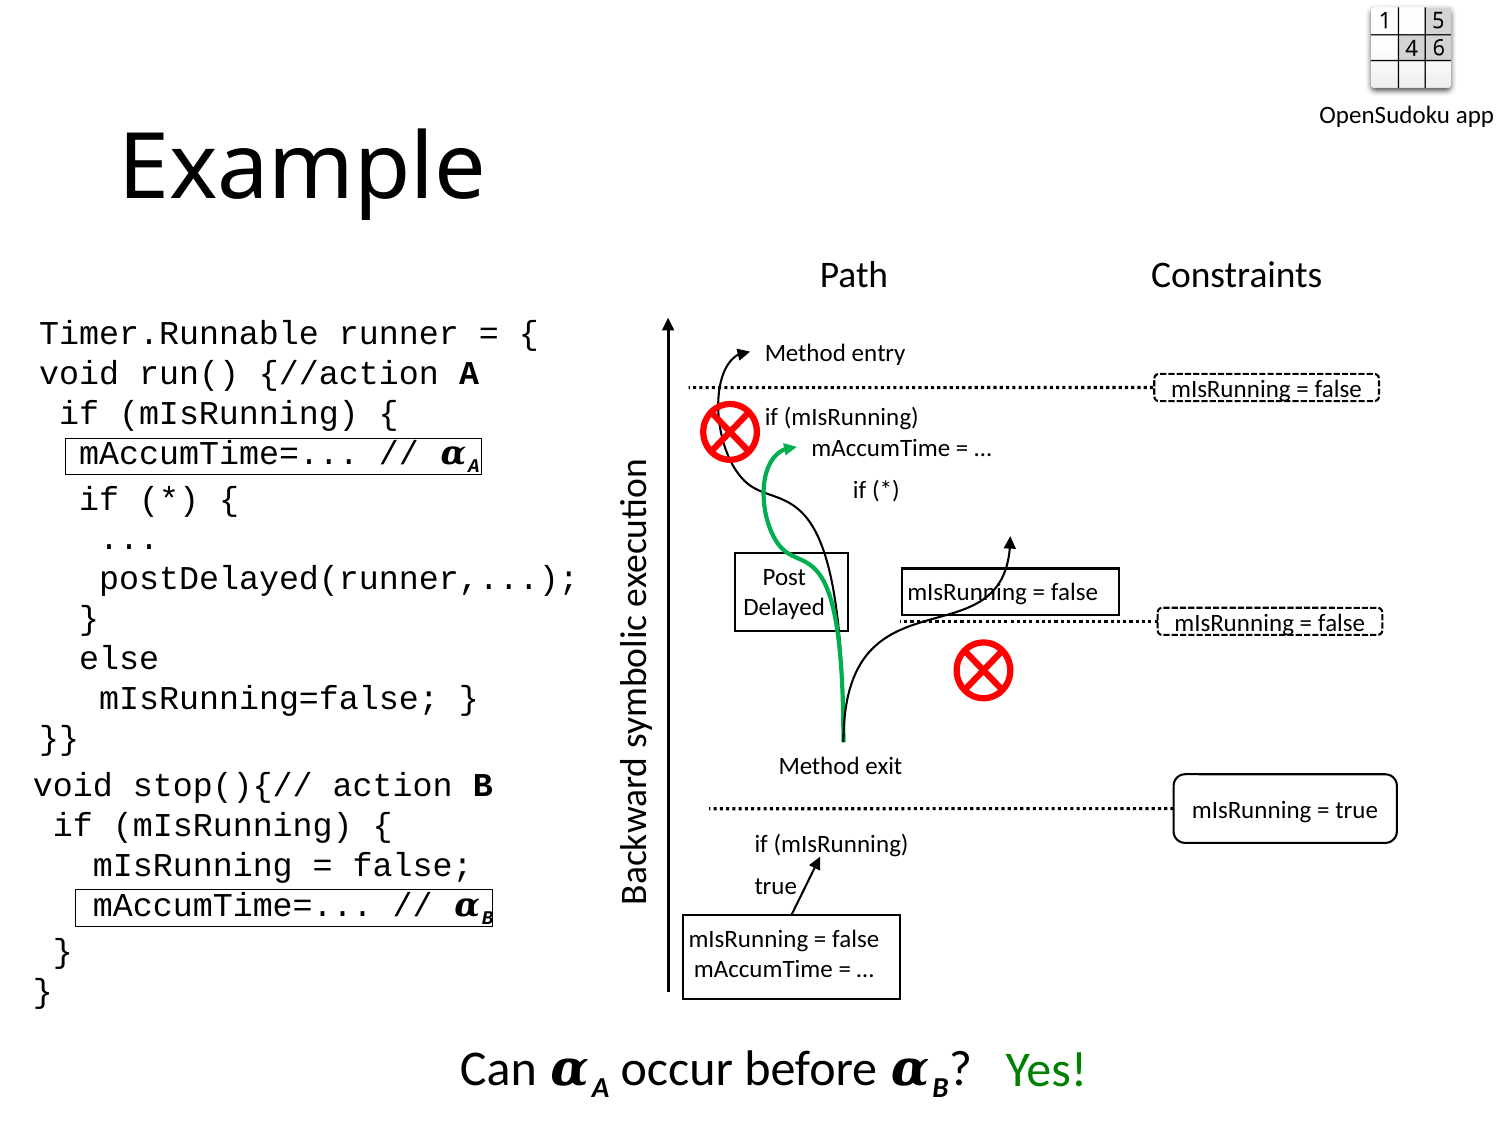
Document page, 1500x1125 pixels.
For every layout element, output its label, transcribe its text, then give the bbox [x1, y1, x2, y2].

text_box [600, 317, 677, 993]
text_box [735, 402, 1119, 607]
text_box Timer.Runnable runner = { void run() {//action A if (mIsRunning) { mAccumTime=... // 𝜶A if (*) { ... postDelayed(runner,...); } else mIsRunning=false; } }} [24, 304, 595, 764]
text_box Path [805, 242, 986, 302]
text_box [65, 438, 482, 475]
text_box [688, 373, 1379, 402]
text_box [682, 820, 987, 1000]
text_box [900, 607, 1383, 635]
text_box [823, 555, 1030, 723]
picture [1362, 0, 1459, 96]
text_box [672, 571, 823, 619]
text_box void stop(){// action B if (mIsRunning) { mIsRunning = false; mAccumTime=... // 𝜶B } } [18, 756, 513, 1016]
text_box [735, 329, 1119, 373]
text_box Constraints [1136, 242, 1379, 302]
title Example [103, 59, 1397, 278]
text_box OpenSudoku app [1304, 91, 1500, 136]
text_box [735, 619, 1119, 788]
text_box [702, 402, 735, 461]
text_box [75, 889, 493, 927]
text_box Can 𝜶A occur before 𝜶B? [445, 1027, 998, 1111]
text_box Yes! [990, 1028, 1103, 1104]
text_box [708, 774, 1397, 843]
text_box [601, 500, 735, 594]
